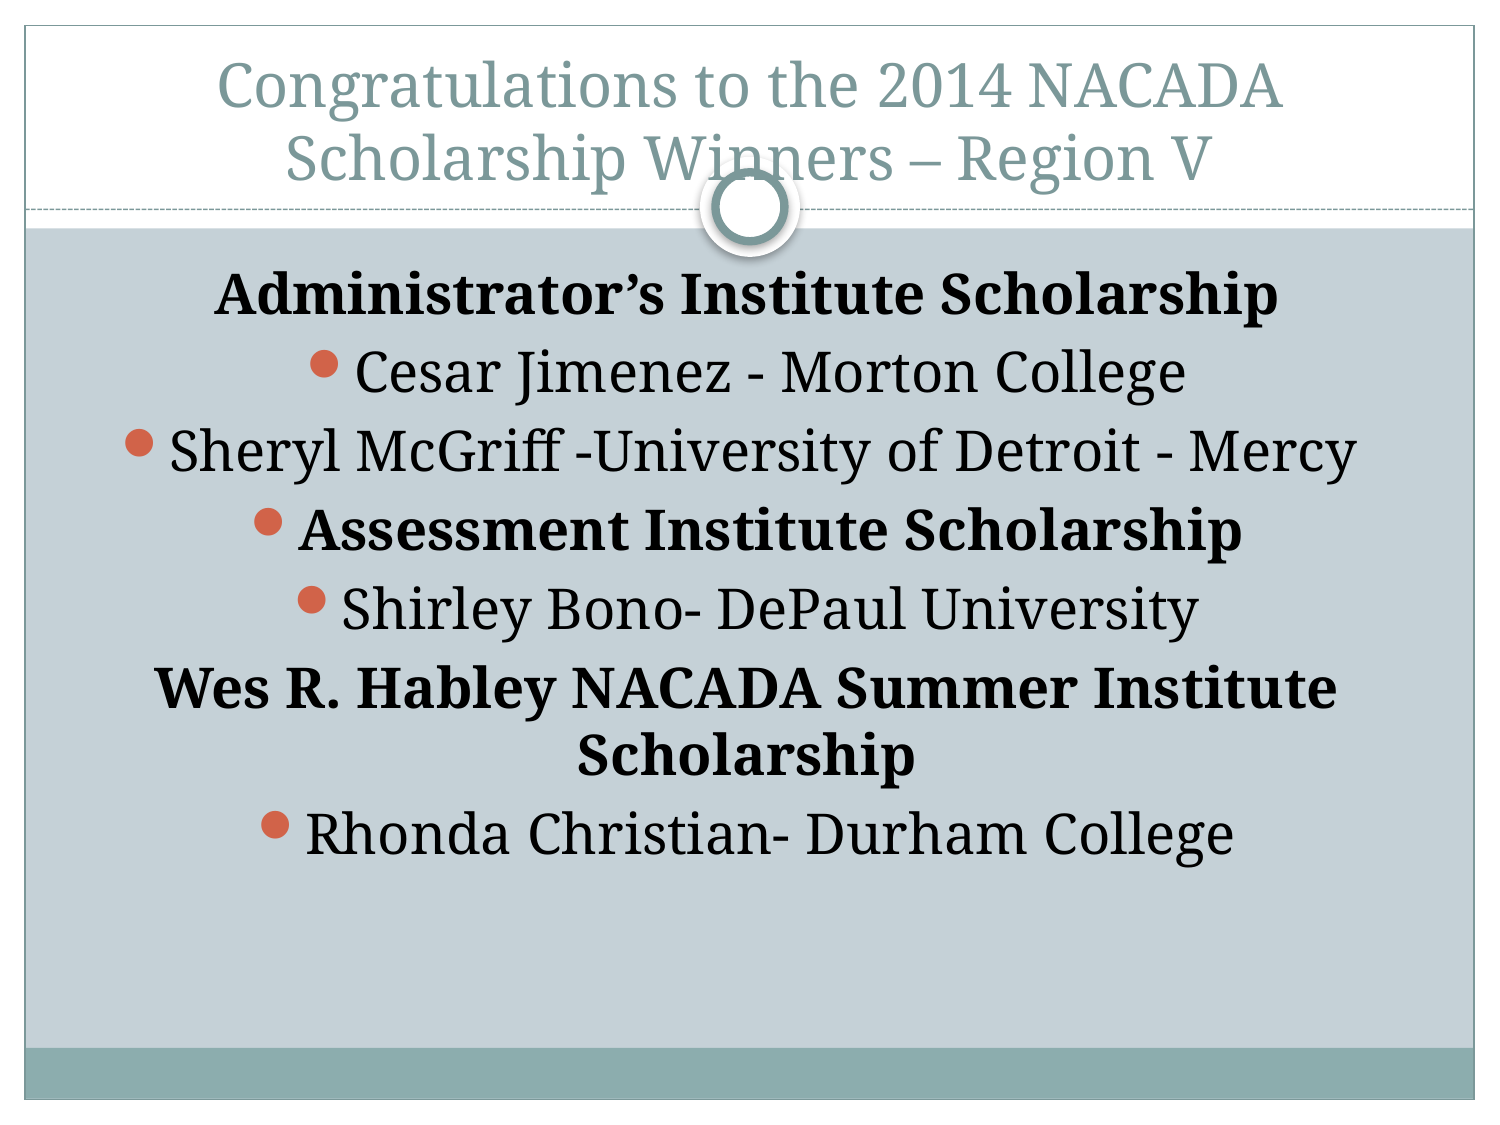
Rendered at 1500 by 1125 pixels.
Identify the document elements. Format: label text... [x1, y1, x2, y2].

title Congratulations to the 2014 NACADA Scholarship Winners – Region V [49, 37, 1450, 200]
list Administrator’s Institute Scholarship Cesar Jimenez - Morton College Sheryl McGriff -University of Detroit - Mercy Assessment Institute Scholarship Shirley Bono- DePaul University Wes R. Habley NACADA Summer Institute Scholarship Rhonda Christian- Durham College [49, 250, 1445, 1001]
